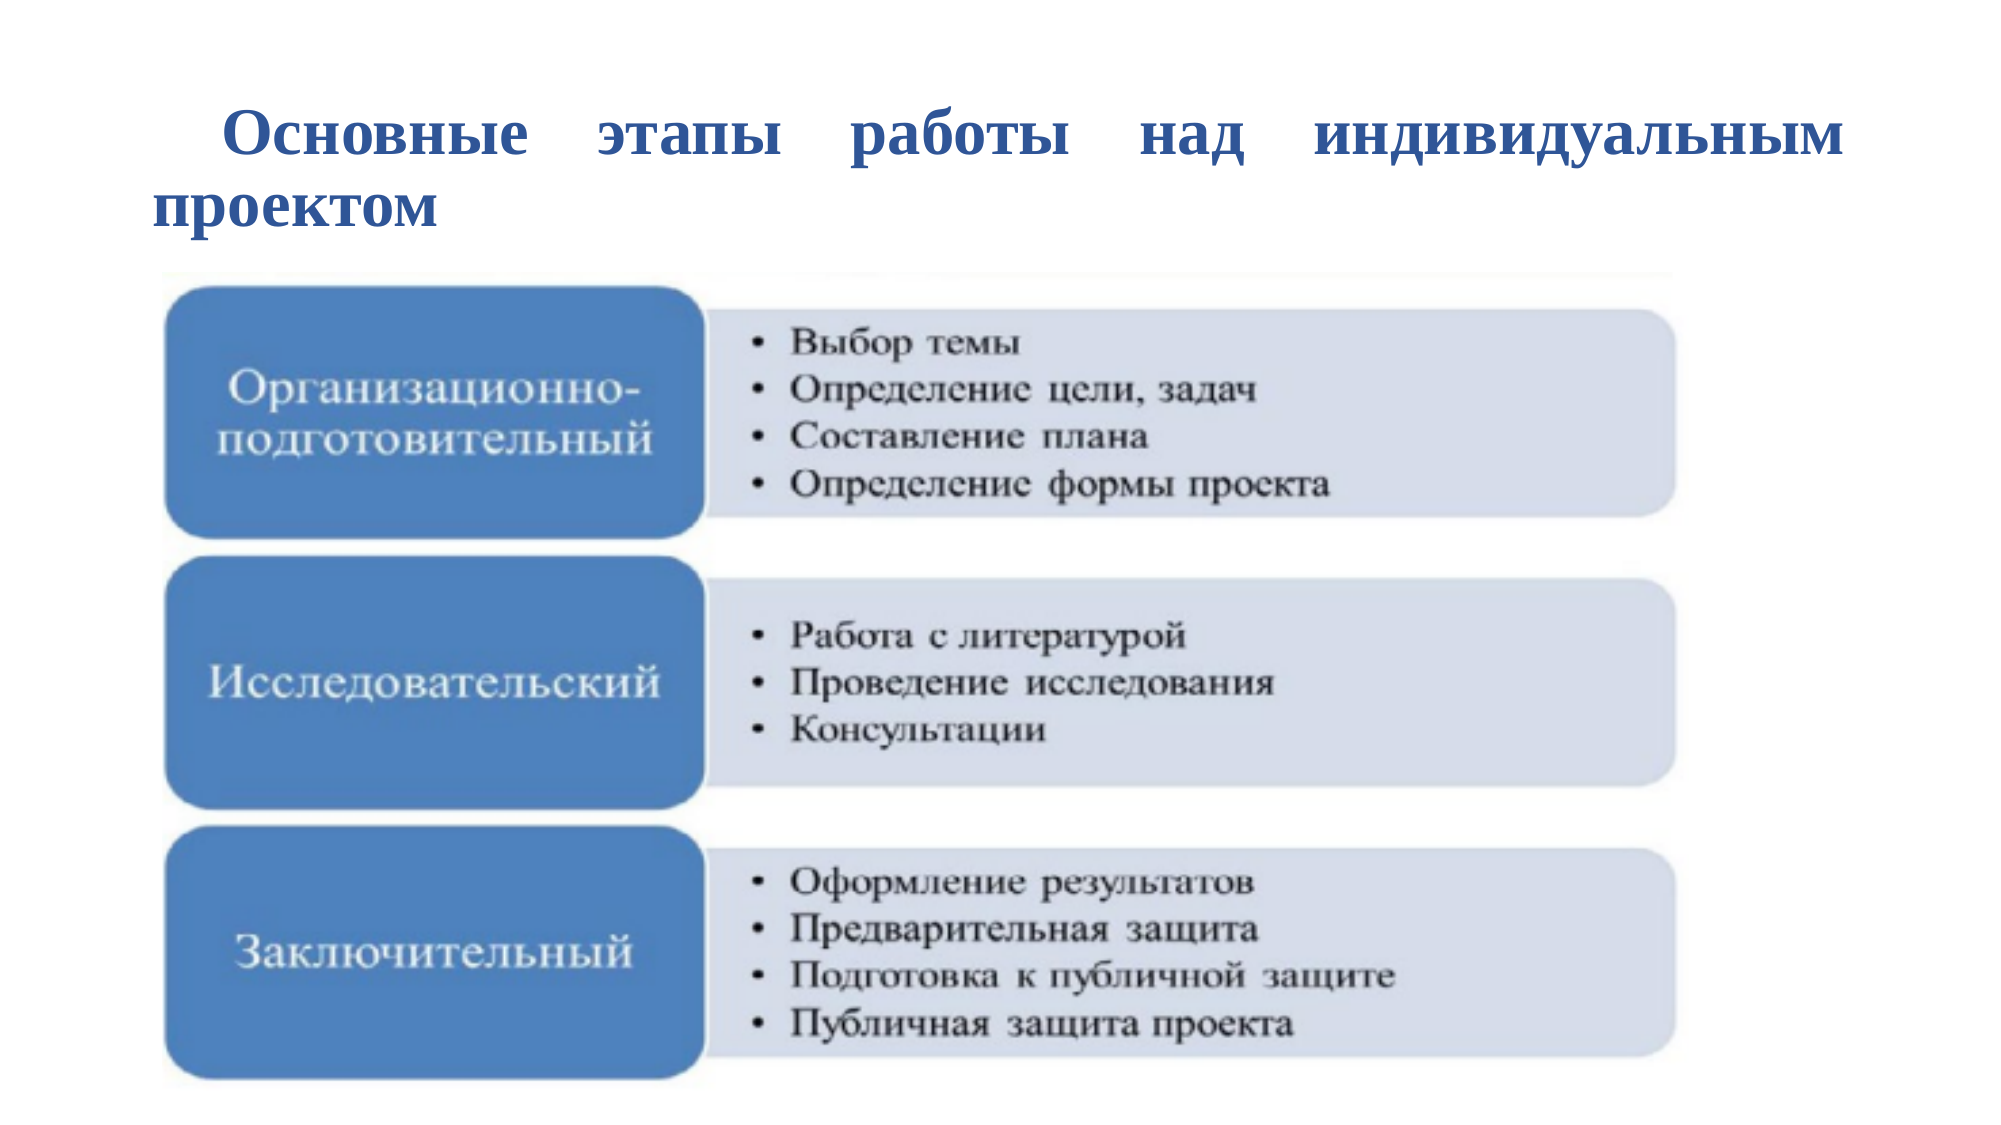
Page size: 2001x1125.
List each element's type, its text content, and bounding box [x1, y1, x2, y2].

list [162, 272, 1689, 1096]
title Основные этапы работы над индивидуальным проектом [137, 59, 1863, 278]
